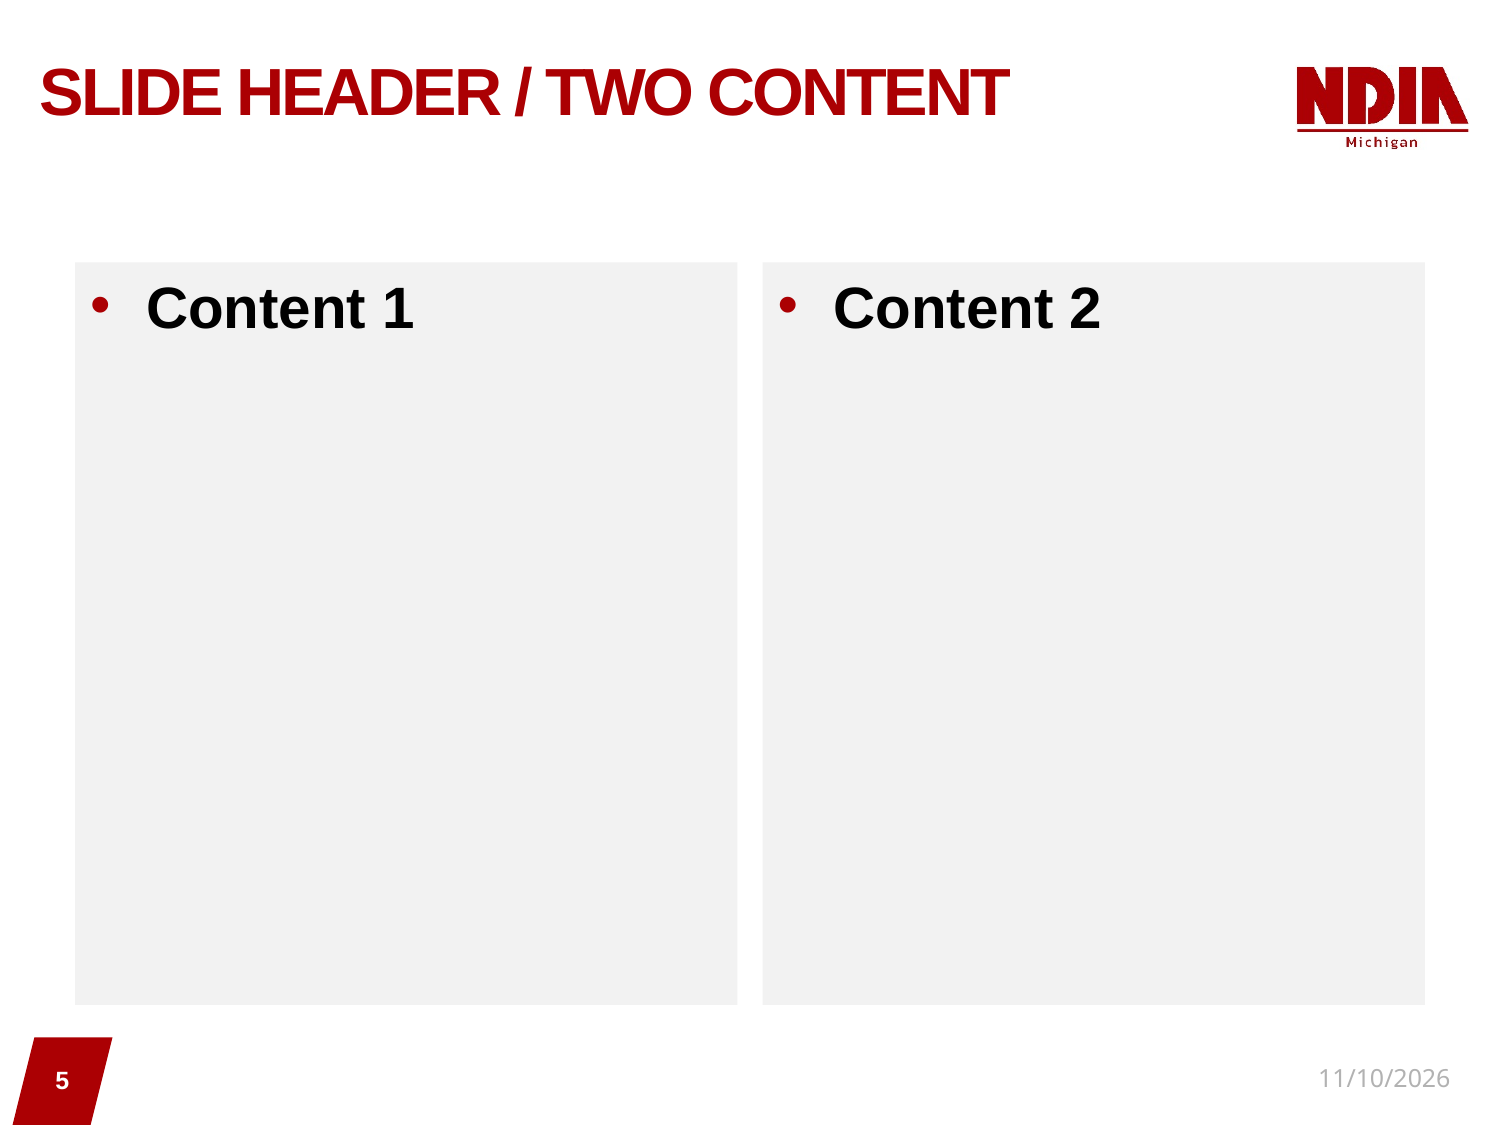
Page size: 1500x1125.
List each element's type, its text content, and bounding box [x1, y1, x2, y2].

title SLIDE HEADER / TWO CONTENT [24, 28, 1263, 150]
list Content 1 [75, 262, 738, 1005]
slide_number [1115, 1050, 1466, 1110]
list Content 2 [762, 262, 1425, 1005]
slide_number 5 [24, 1050, 100, 1110]
picture [1295, 65, 1470, 150]
